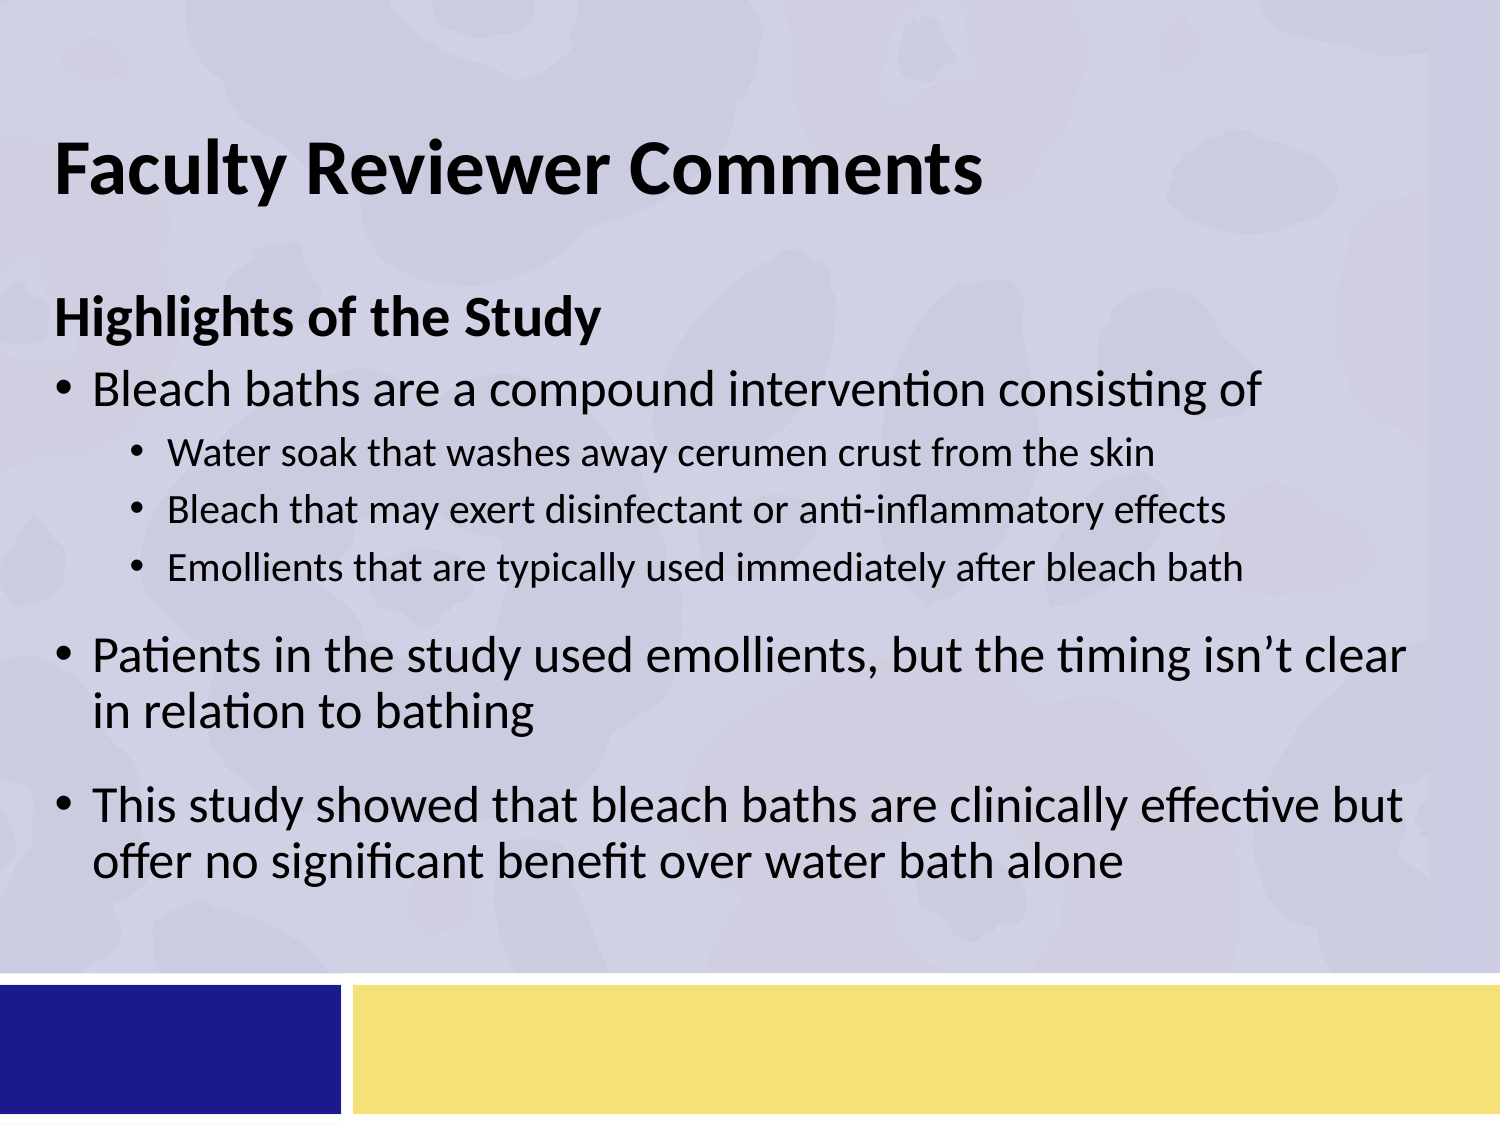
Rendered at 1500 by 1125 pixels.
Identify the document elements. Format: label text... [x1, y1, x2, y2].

picture [0, 0, 1500, 1125]
title Faculty Reviewer Comments [39, 59, 1465, 278]
list Highlights of the Study Bleach baths are a compound intervention consisting of Water soak that washes away cerumen crust from the skin Bleach that may exert disinfectant or anti-inflammatory effects Emollients that are typically used immediately after bleach bath Patients in the study used emollients, but the timing isn’t clear in relation to bathing This study showed that bleach baths are clinically effective but offer no significant benefit over water bath alone [39, 278, 1465, 970]
